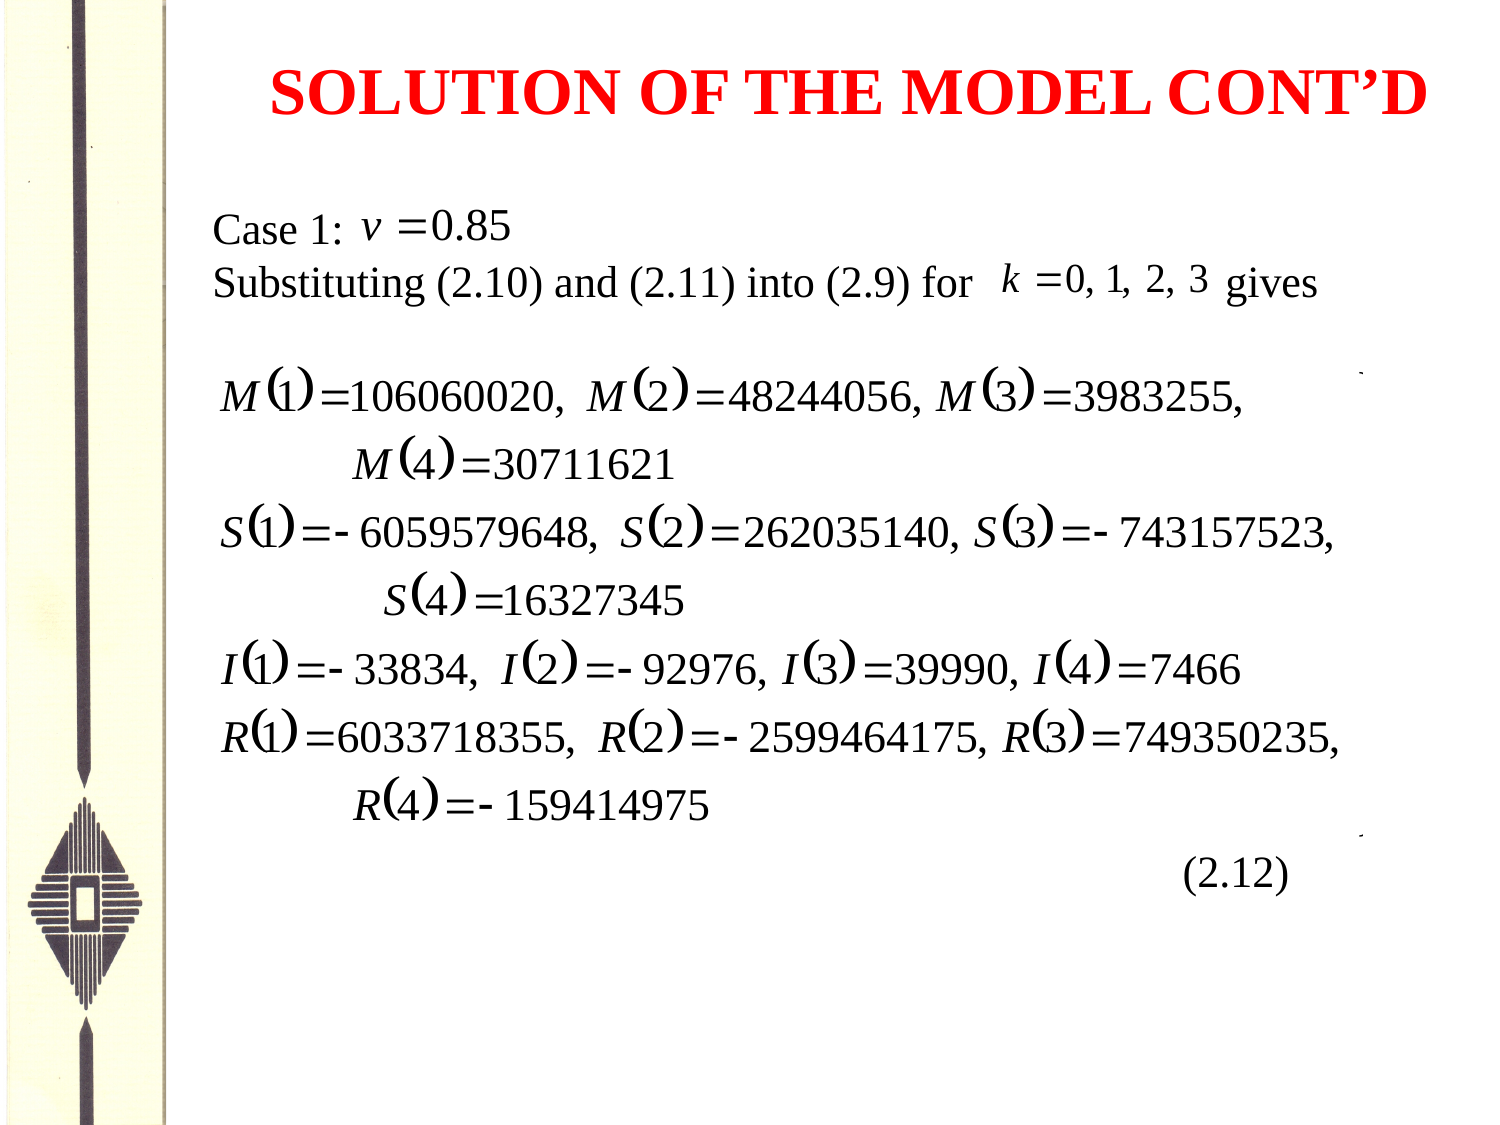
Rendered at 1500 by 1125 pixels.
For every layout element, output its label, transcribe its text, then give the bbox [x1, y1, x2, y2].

picture [0, 0, 163, 1125]
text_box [212, 199, 1363, 901]
title SOLUTION OF THE MODEL CONT’D [235, 24, 1466, 150]
